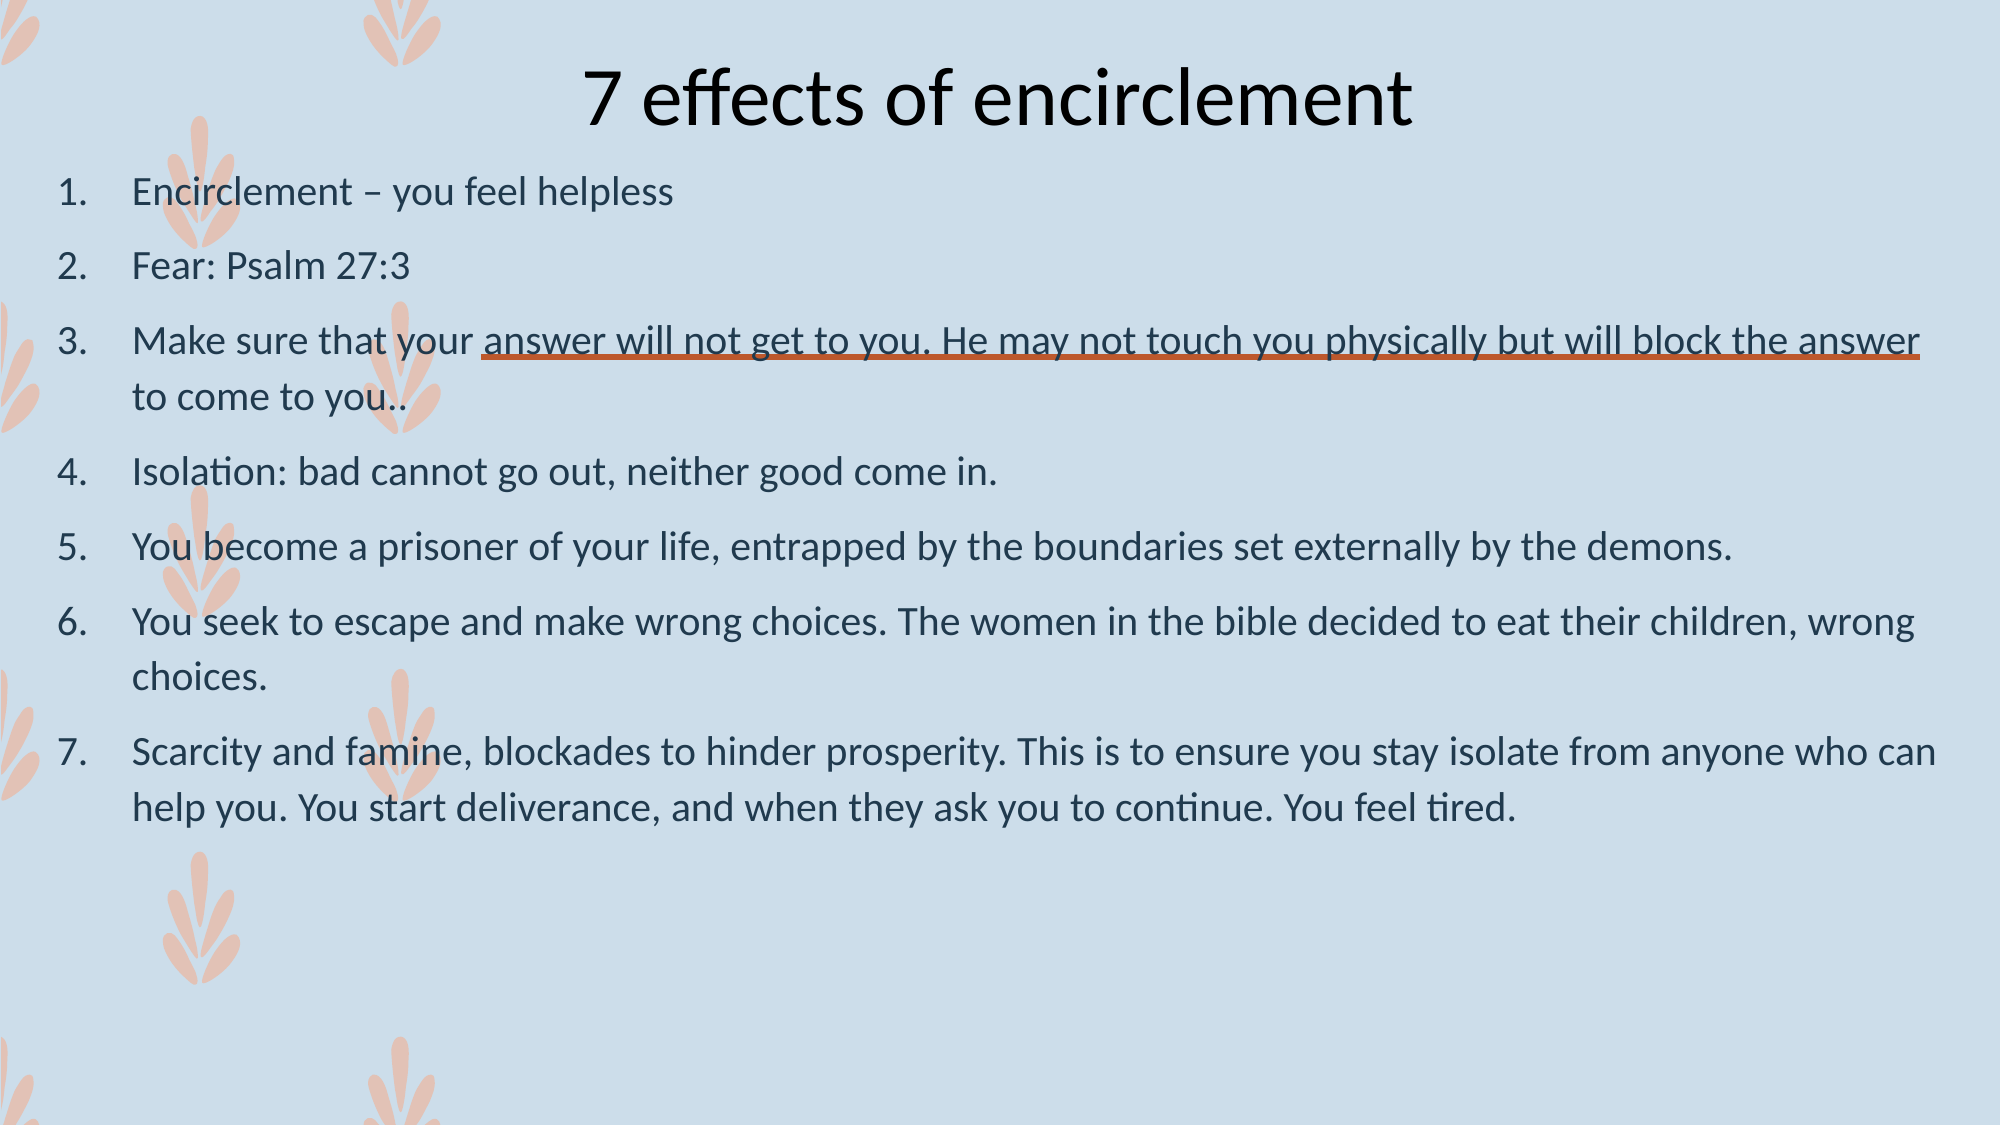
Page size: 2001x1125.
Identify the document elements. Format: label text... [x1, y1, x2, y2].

list Encirclement – you feel helpless Fear: Psalm 27:3 Make sure that your answer will not get to you. He may not touch you physically but will block the answer to come to you.. Isolation: bad cannot go out, neither good come in. You become a prisoner of your life, entrapped by the boundaries set externally by the demons. You seek to escape and make wrong choices. The women in the bible decided to eat their children, wrong choices. Scarcity and famine, blockades to hinder prosperity. This is to ensure you stay isolate from anyone who can help you. You start deliverance, and when they ask you to continue. You feel tired. [41, 150, 1973, 1100]
text_box 7 effects of encirclement [41, 34, 1955, 150]
